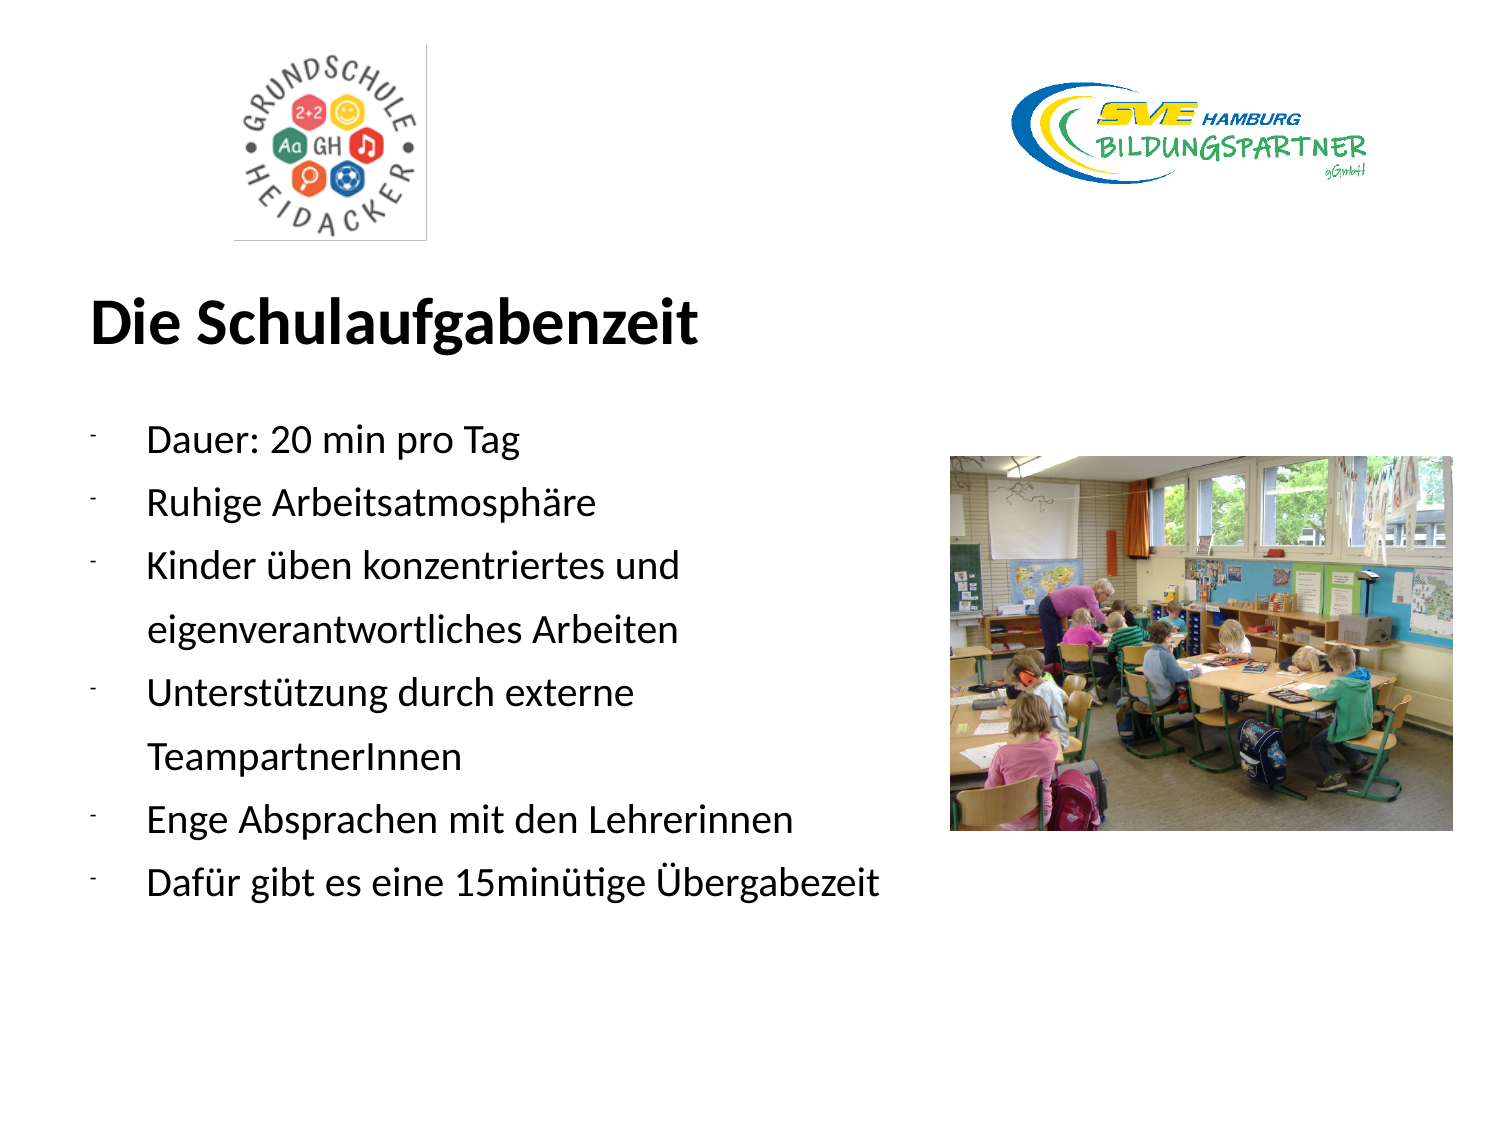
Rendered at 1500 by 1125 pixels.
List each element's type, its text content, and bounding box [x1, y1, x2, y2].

list Die Schulaufgabenzeit Dauer: 20 min pro Tag Ruhige Arbeitsatmosphäre Kinder üben konzentriertes und eigenverantwortliches Arbeiten Unterstützung durch externe TeampartnerInnen Enge Absprachen mit den Lehrerinnen Dafür gibt es eine 15minütige Übergabezeit [75, 262, 1425, 1005]
picture [233, 45, 428, 242]
picture [1009, 79, 1367, 186]
picture [950, 455, 1453, 831]
